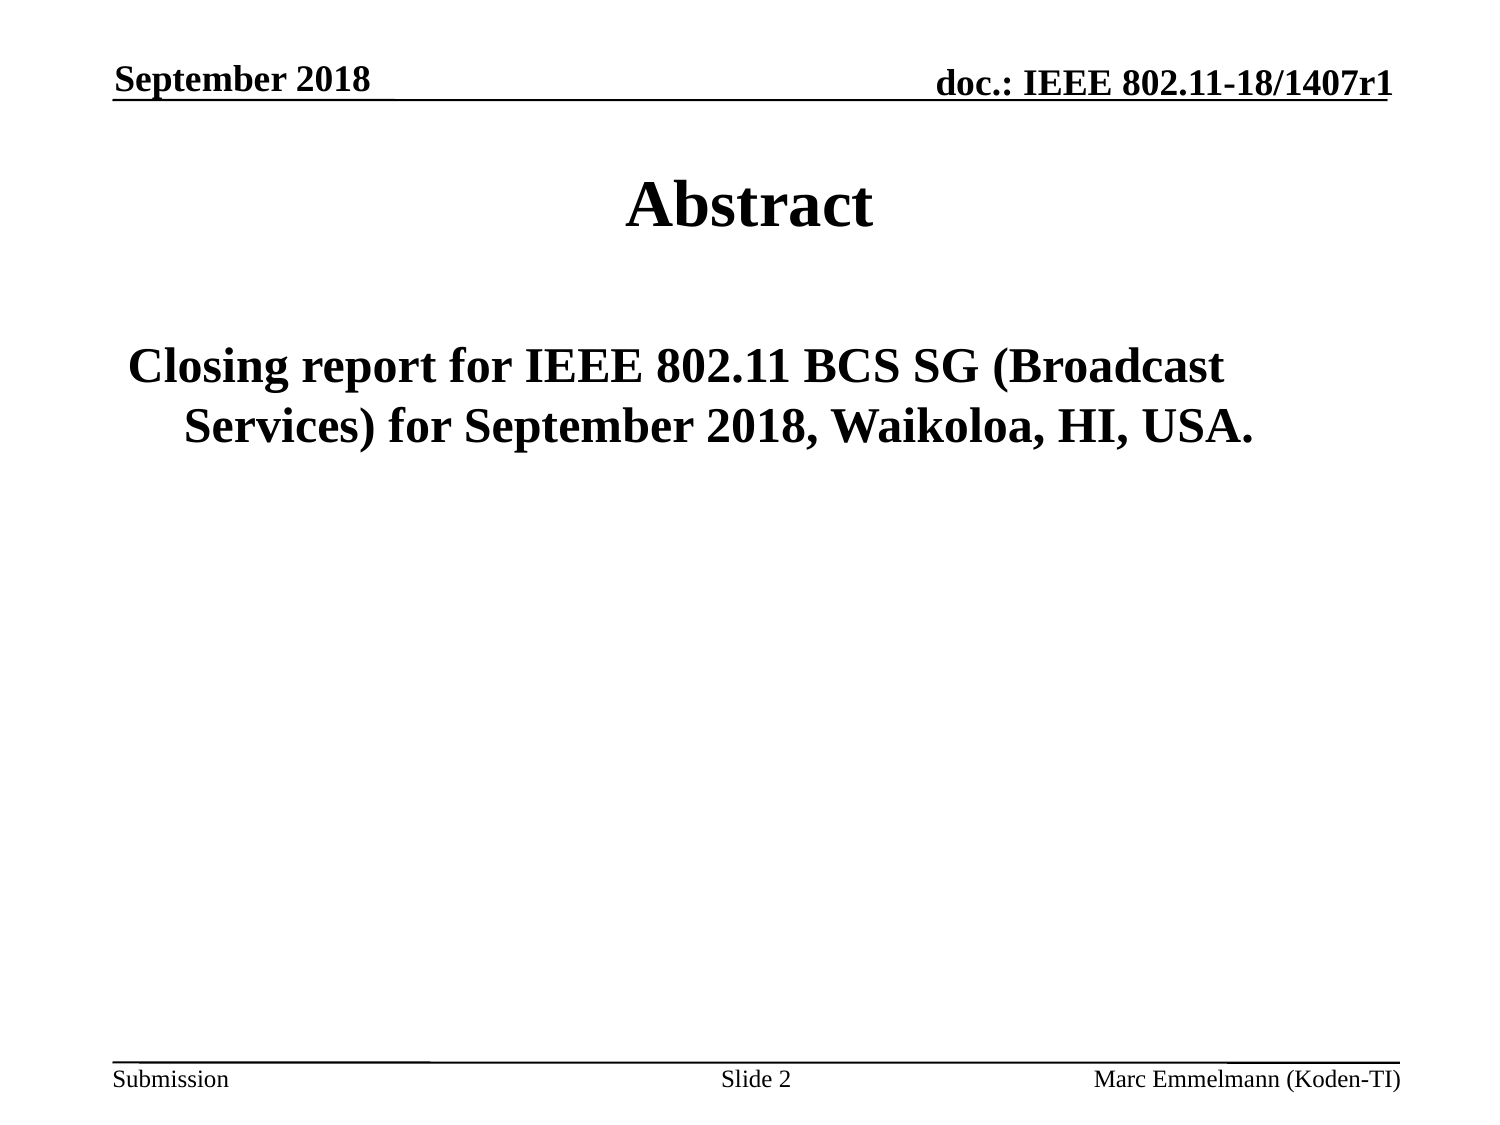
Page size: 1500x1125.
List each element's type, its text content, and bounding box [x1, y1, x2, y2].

slide_number Slide 2 [712, 1061, 800, 1123]
footer Marc Emmelmann (Koden-TI) [902, 1061, 1402, 1093]
list Closing report for IEEE 802.11 BCS SG (Broadcast Services) for September 2018, Waikoloa, HI, USA. [112, 324, 1388, 1001]
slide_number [114, 54, 540, 100]
title Abstract [112, 112, 1388, 288]
